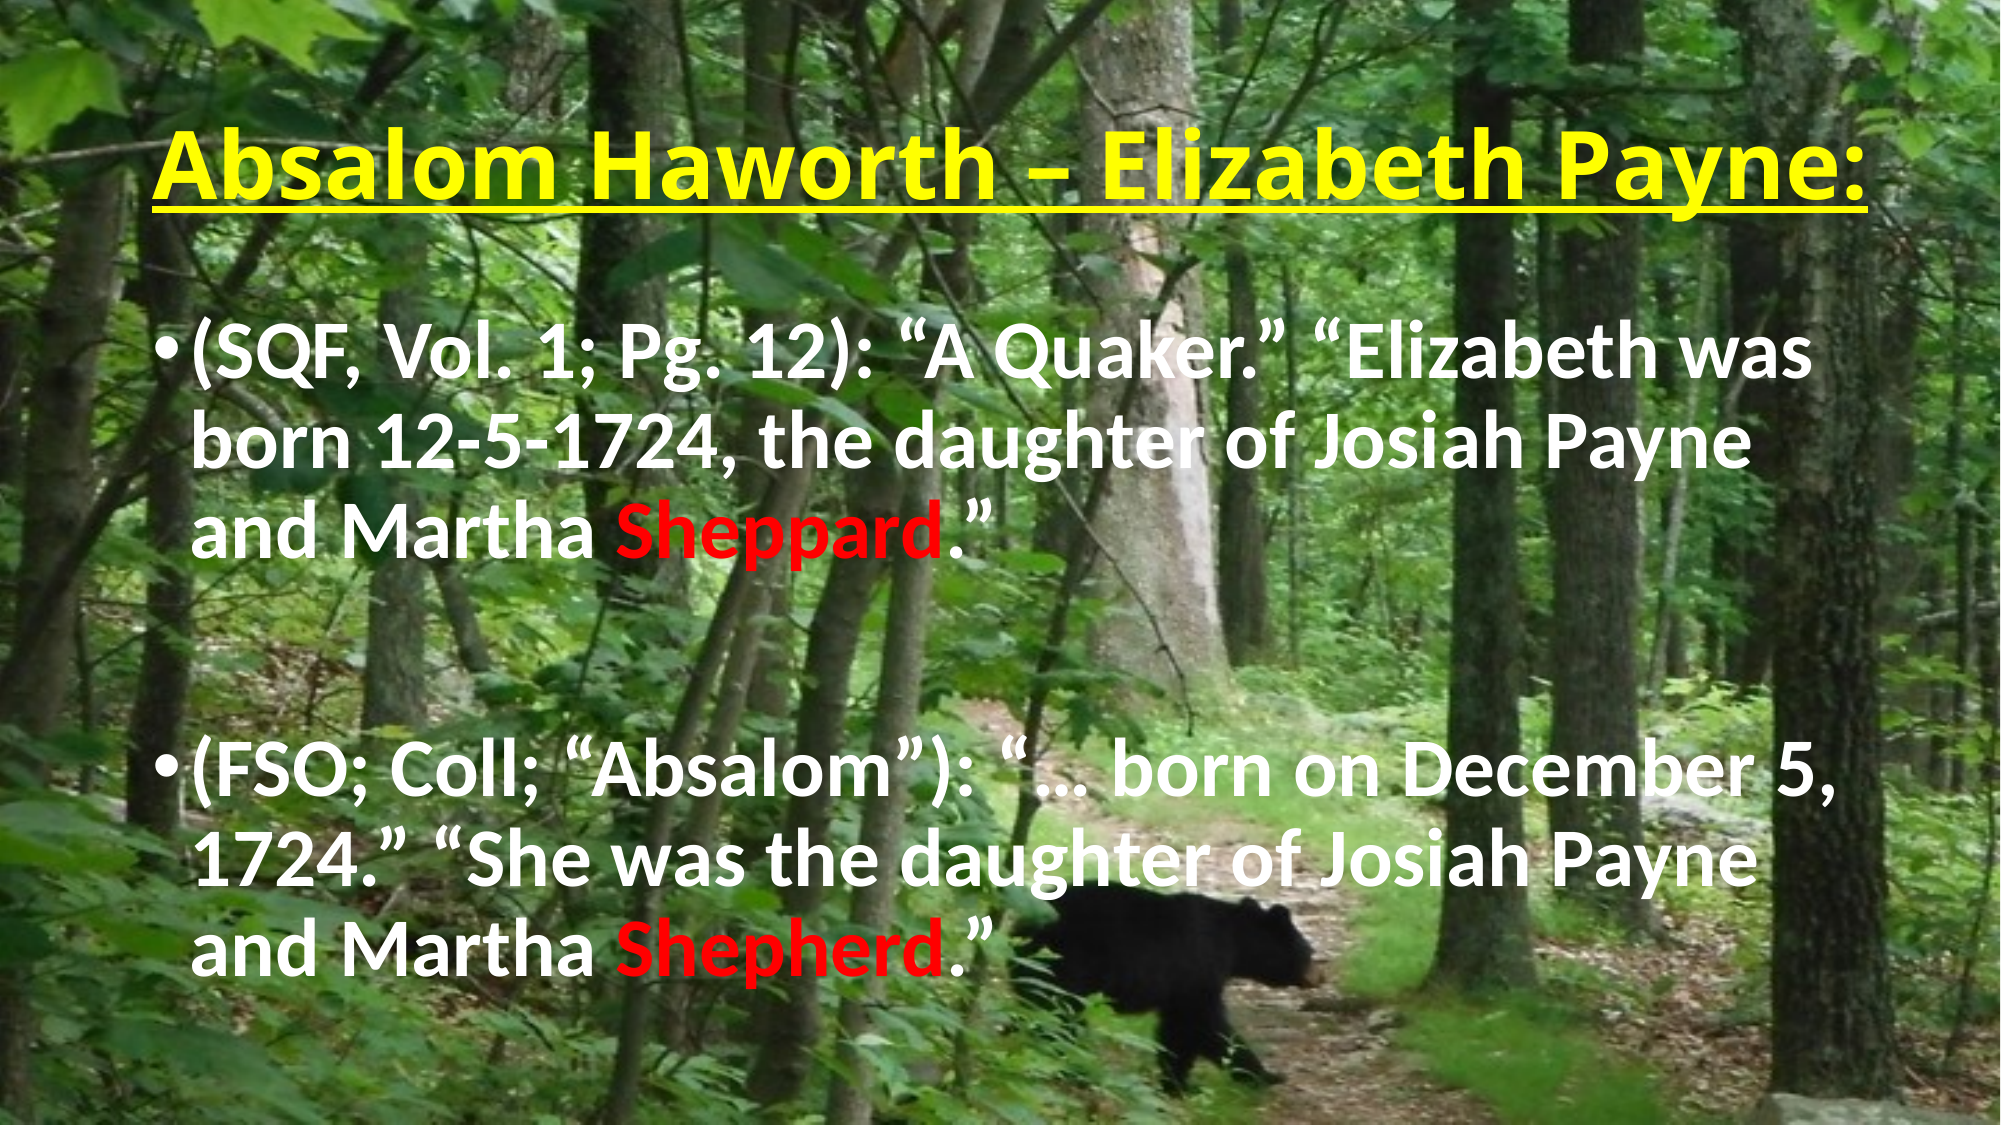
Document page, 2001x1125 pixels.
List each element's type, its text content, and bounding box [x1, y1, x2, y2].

picture [0, 0, 2001, 1125]
list (SQF, Vol. 1; Pg. 12): “A Quaker.” “Elizabeth was born 12-5-1724, the daughter of Josiah Payne and Martha Sheppard.” (FSO; Coll; “Absalom”): “… born on December 5, 1724.” “She was the daughter of Josiah Payne and Martha Shepherd.” [137, 299, 1863, 1014]
title Absalom Haworth – Elizabeth Payne: [137, 59, 1903, 278]
